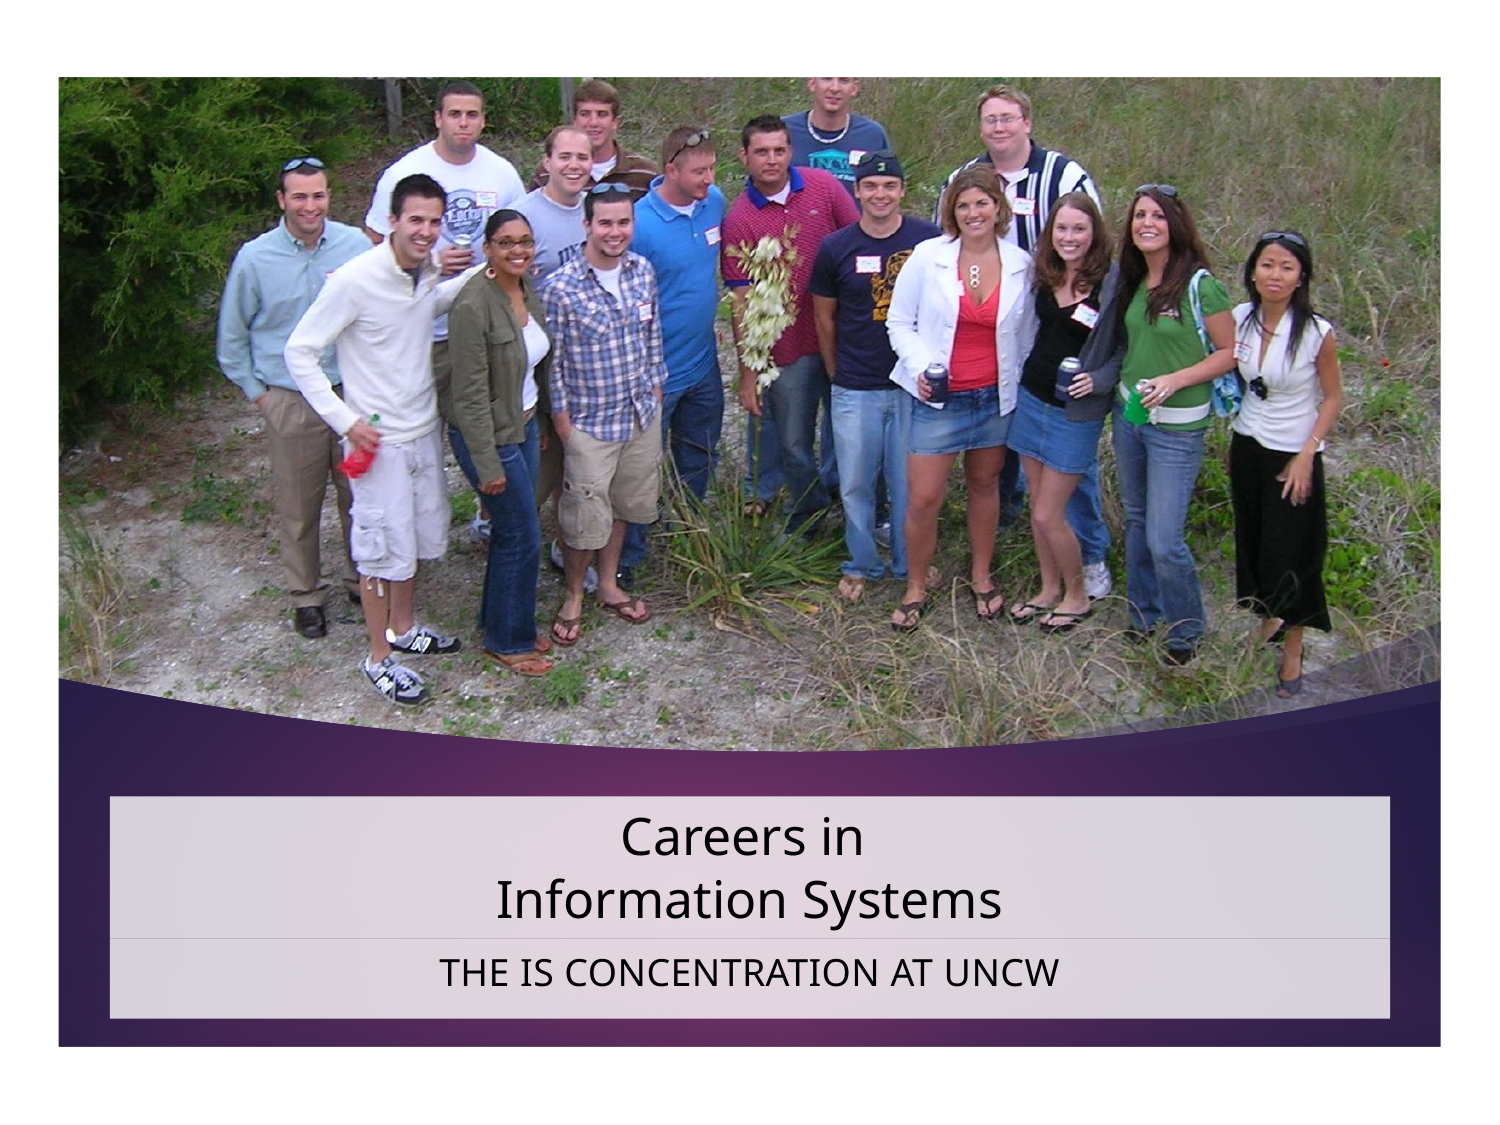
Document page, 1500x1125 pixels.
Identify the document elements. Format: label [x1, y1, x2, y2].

text_box [0, 832, 1500, 1125]
picture [0, 0, 1500, 824]
